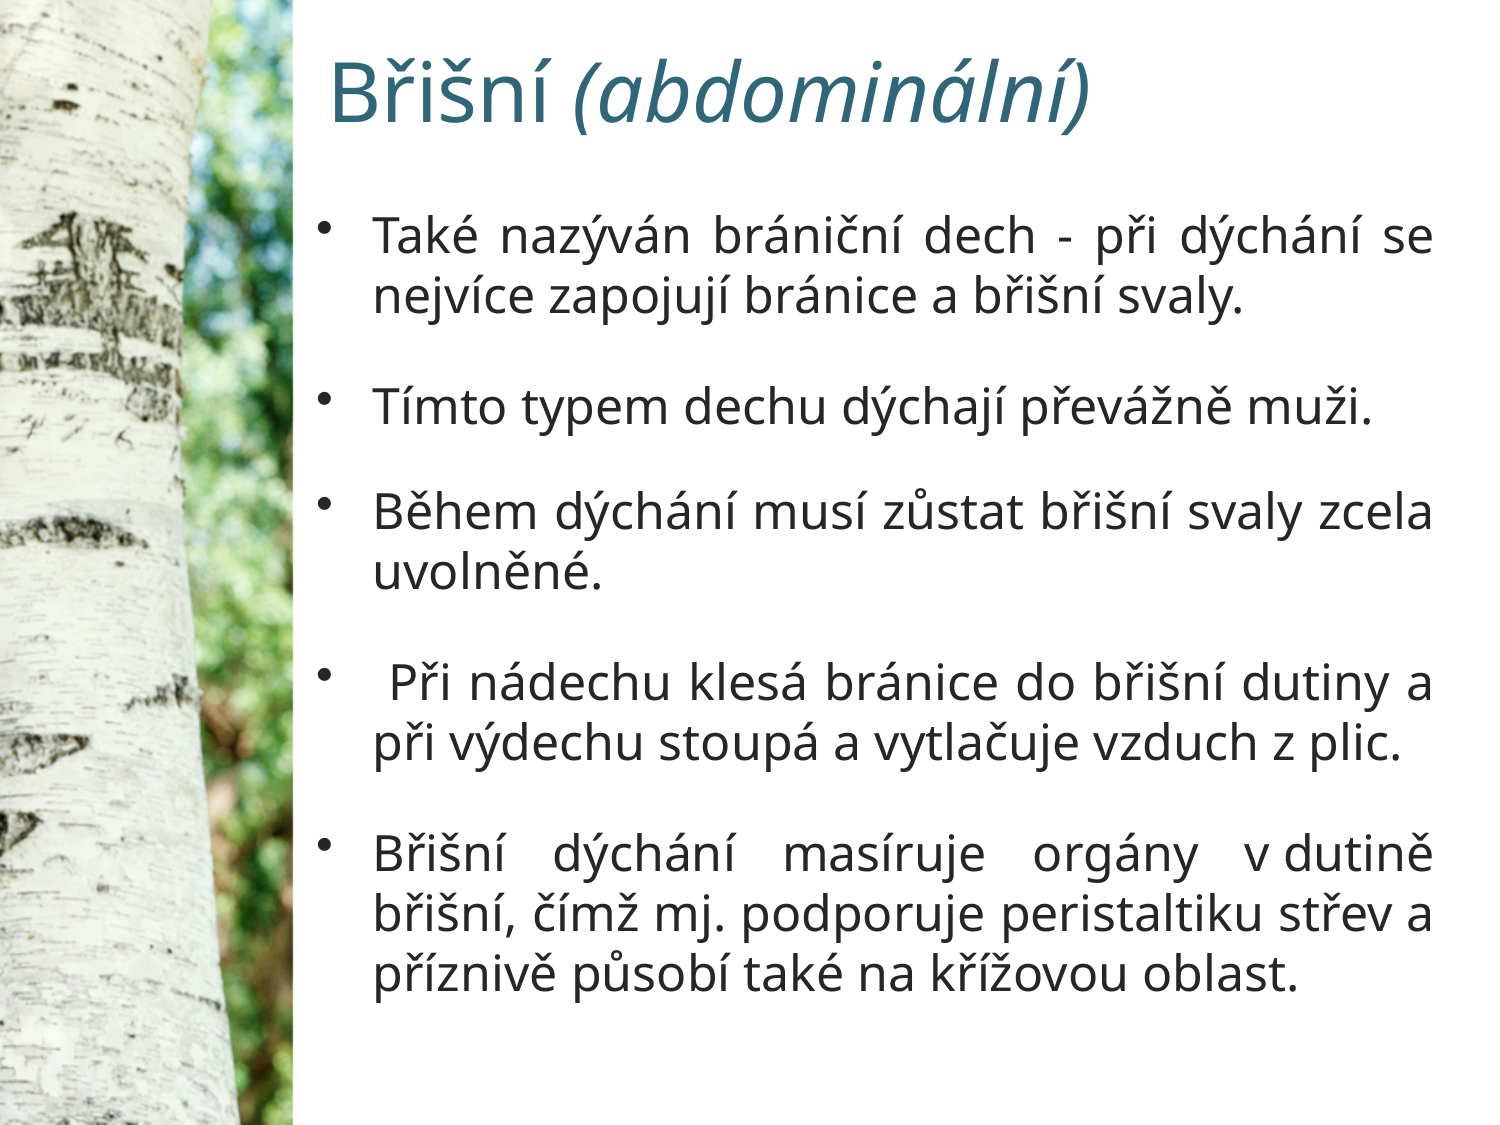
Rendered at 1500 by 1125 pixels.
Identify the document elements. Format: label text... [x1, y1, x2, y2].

list Také nazýván brániční dech - při dýchání se nejvíce zapojují bránice a břišní svaly. Tímto typem dechu dýchají převážně muži. Během dýchání musí zůstat břišní svaly zcela uvolněné. Při nádechu klesá bránice do břišní dutiny a při výdechu stoupá a vytlačuje vzduch z plic. Břišní dýchání masíruje orgány v dutině břišní, čímž mj. podporuje peristaltiku střev a příznivě působí také na křížovou oblast. [301, 196, 1451, 979]
title Břišní (abdominální) [312, 30, 1451, 149]
picture [0, 0, 1500, 1125]
